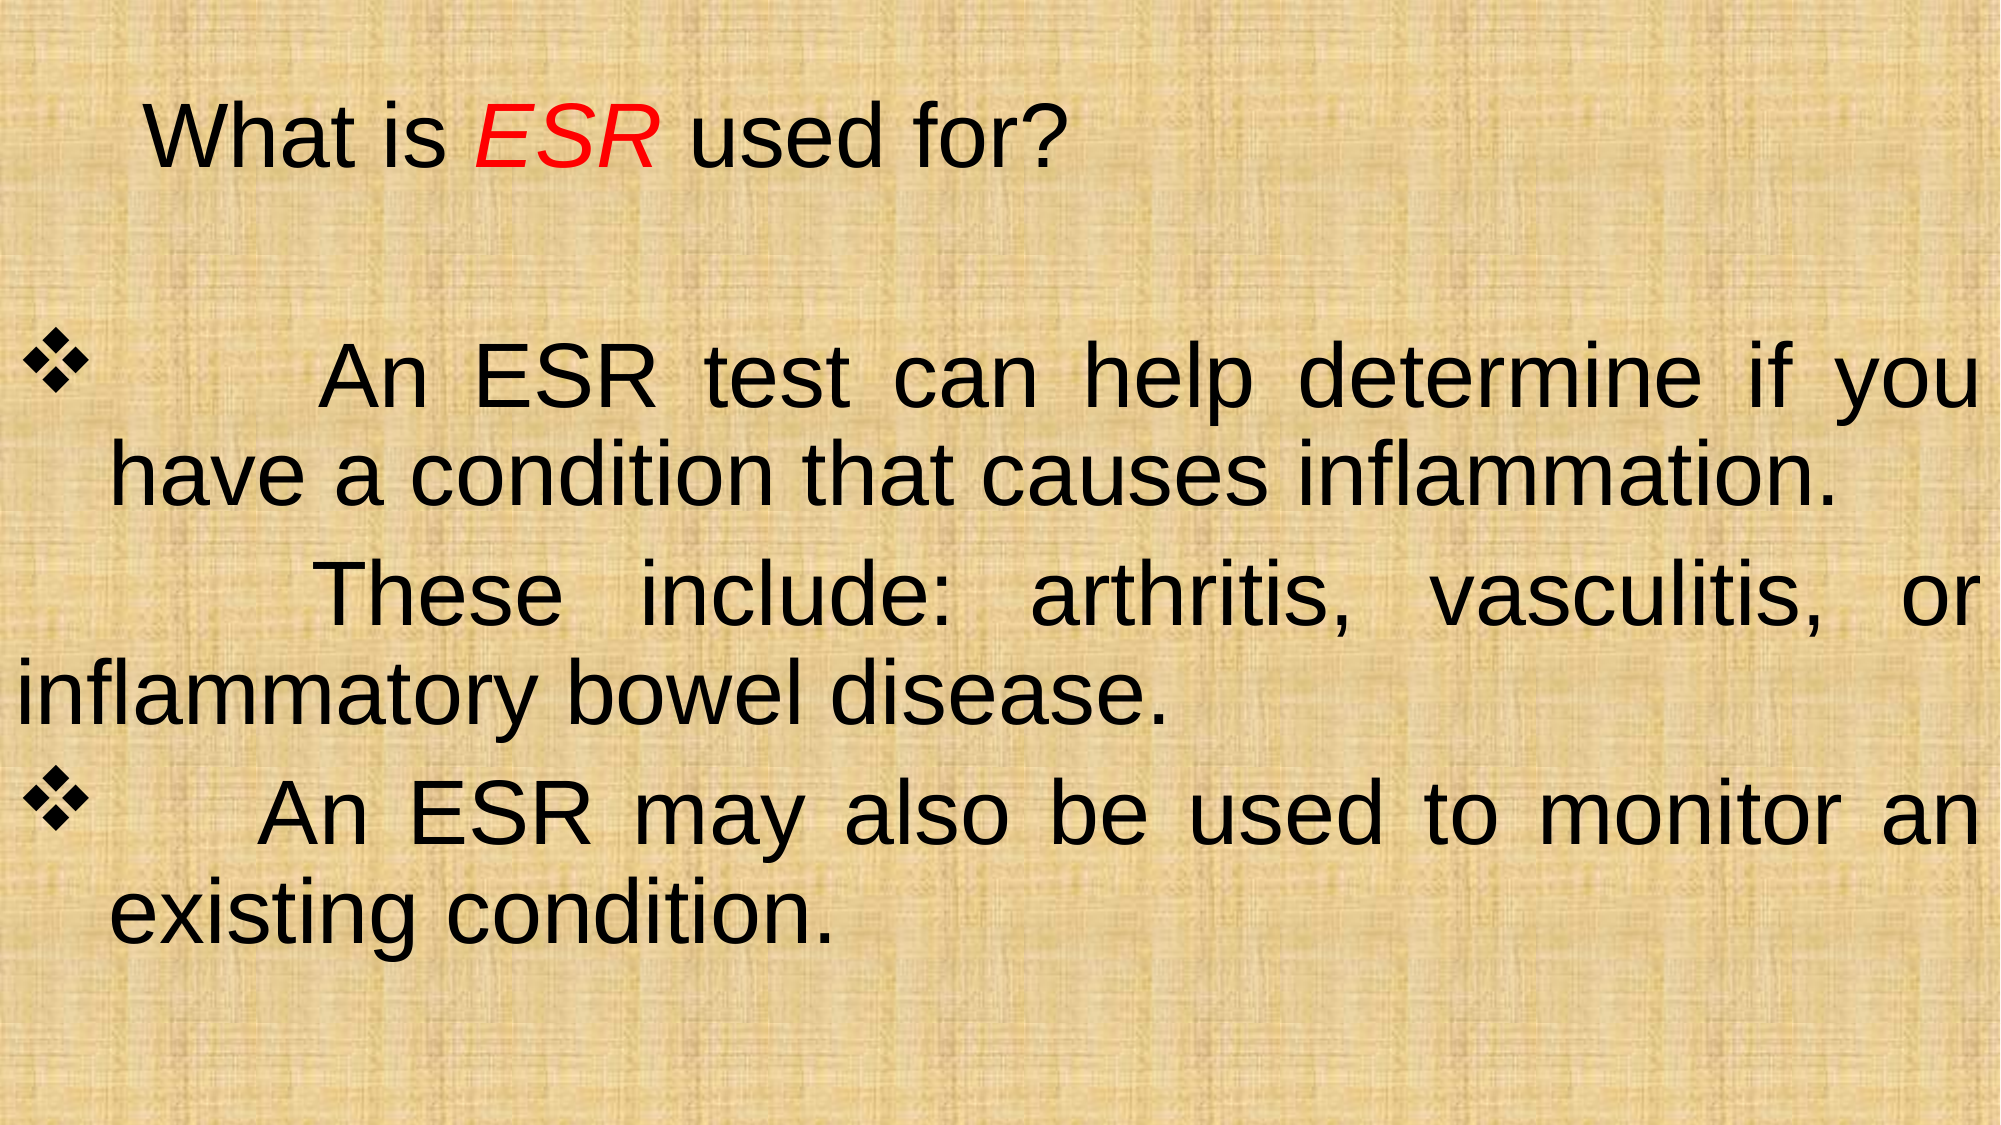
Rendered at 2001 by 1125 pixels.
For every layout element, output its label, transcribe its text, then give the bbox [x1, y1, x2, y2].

subtitle What is ESR used for? An ESR test can help determine if you have a condition that causes inflammation. These include: arthritis, vasculitis, or inflammatory bowel disease. An ESR may also be used to monitor an existing condition. [0, 0, 2000, 1125]
